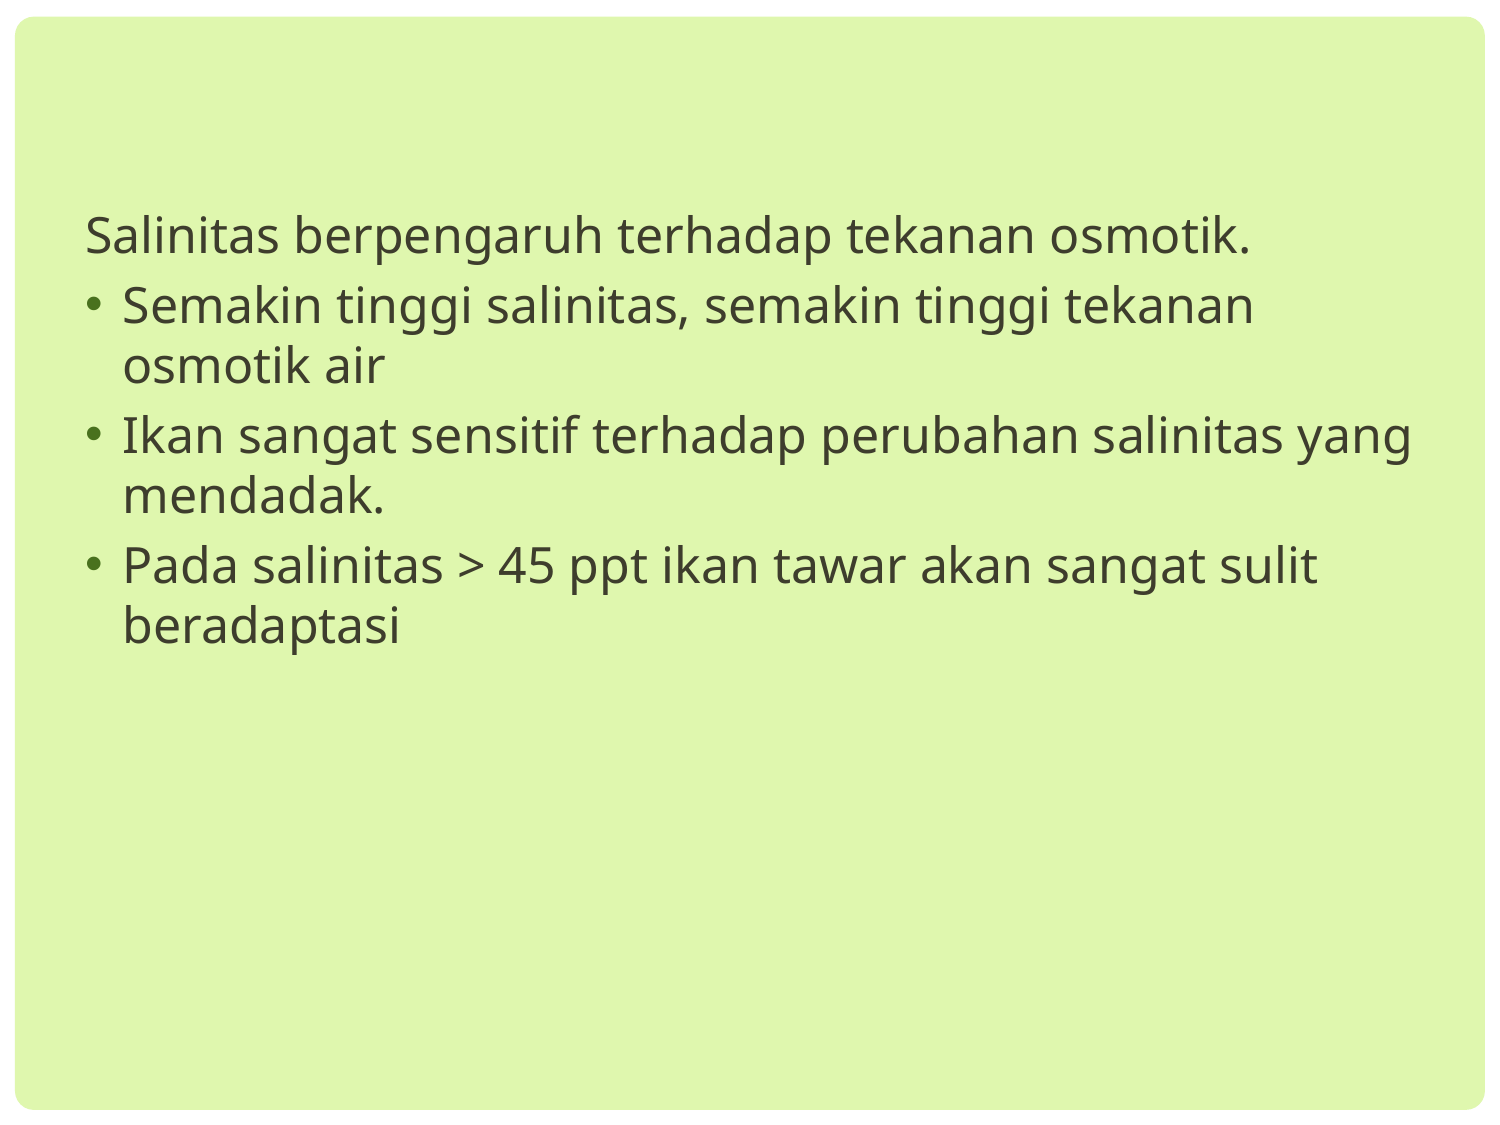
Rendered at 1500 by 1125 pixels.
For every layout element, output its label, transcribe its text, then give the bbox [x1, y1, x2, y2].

text_box Salinitas berpengaruh terhadap tekanan osmotik. Semakin tinggi salinitas, semakin tinggi tekanan osmotik air Ikan sangat sensitif terhadap perubahan salinitas yang mendadak. Pada salinitas > 45 ppt ikan tawar akan sangat sulit beradaptasi [51, 196, 1445, 779]
